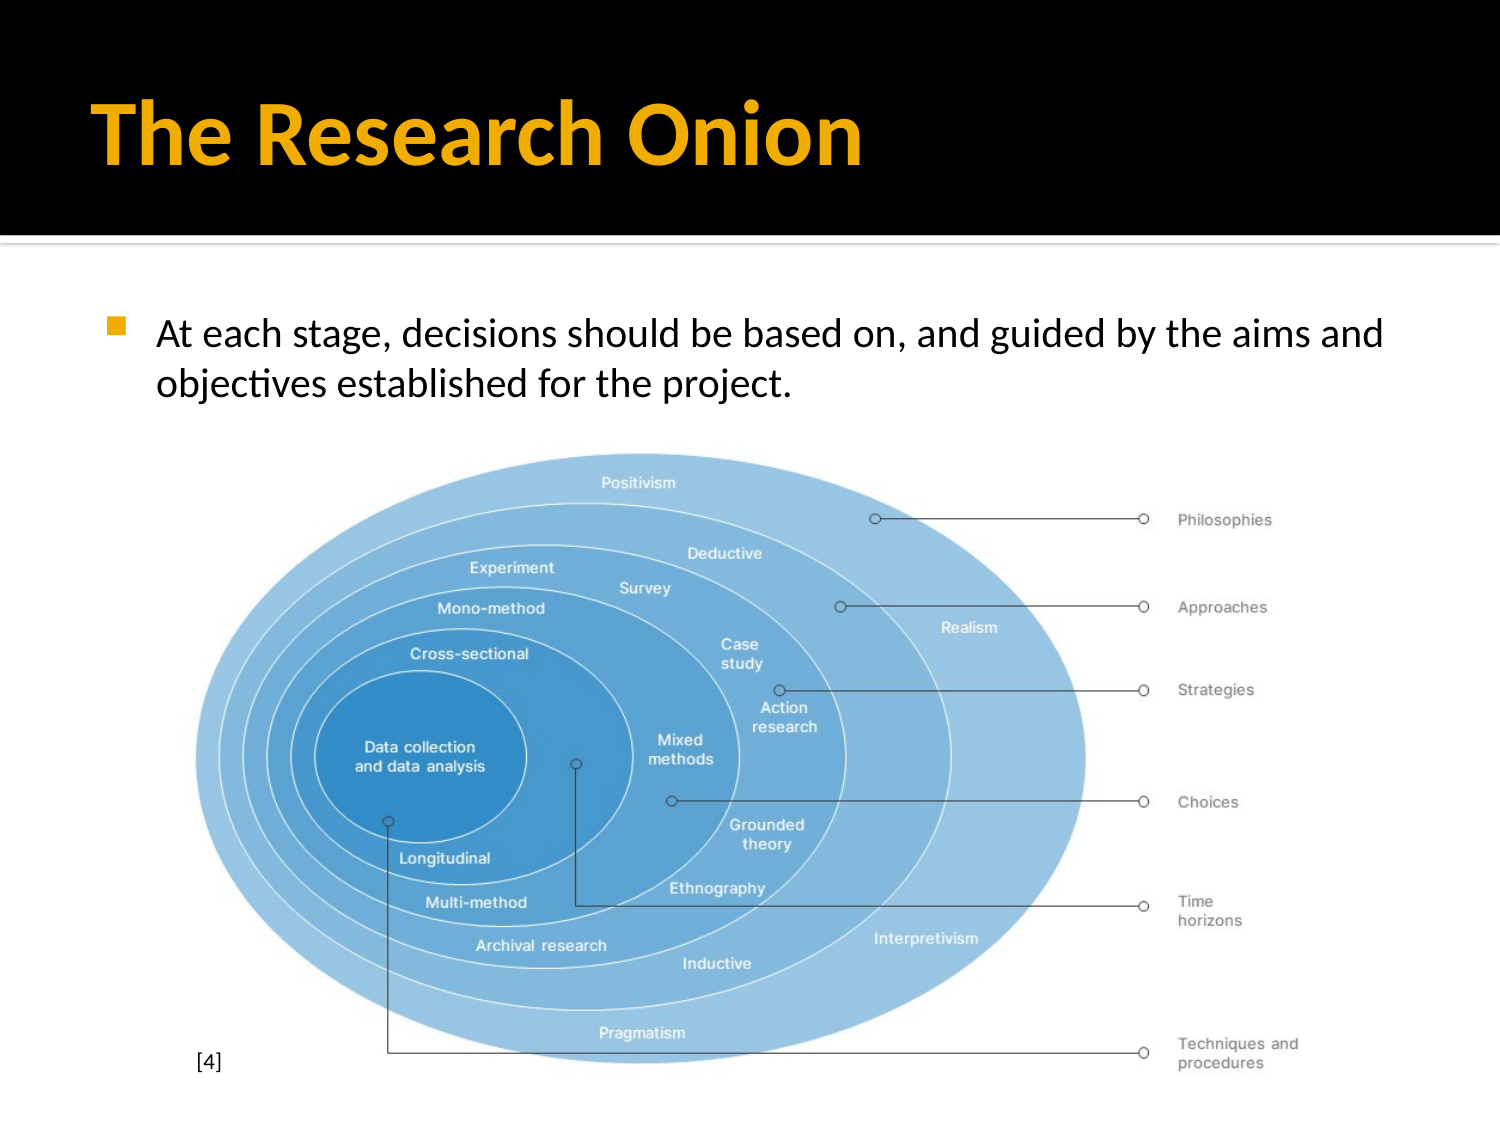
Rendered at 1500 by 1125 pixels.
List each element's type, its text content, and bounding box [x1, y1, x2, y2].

list At each stage, decisions should be based on, and guided by the aims and objectives established for the project. [75, 291, 1425, 1050]
title The Research Onion [75, 25, 1425, 231]
picture [181, 444, 1319, 1083]
